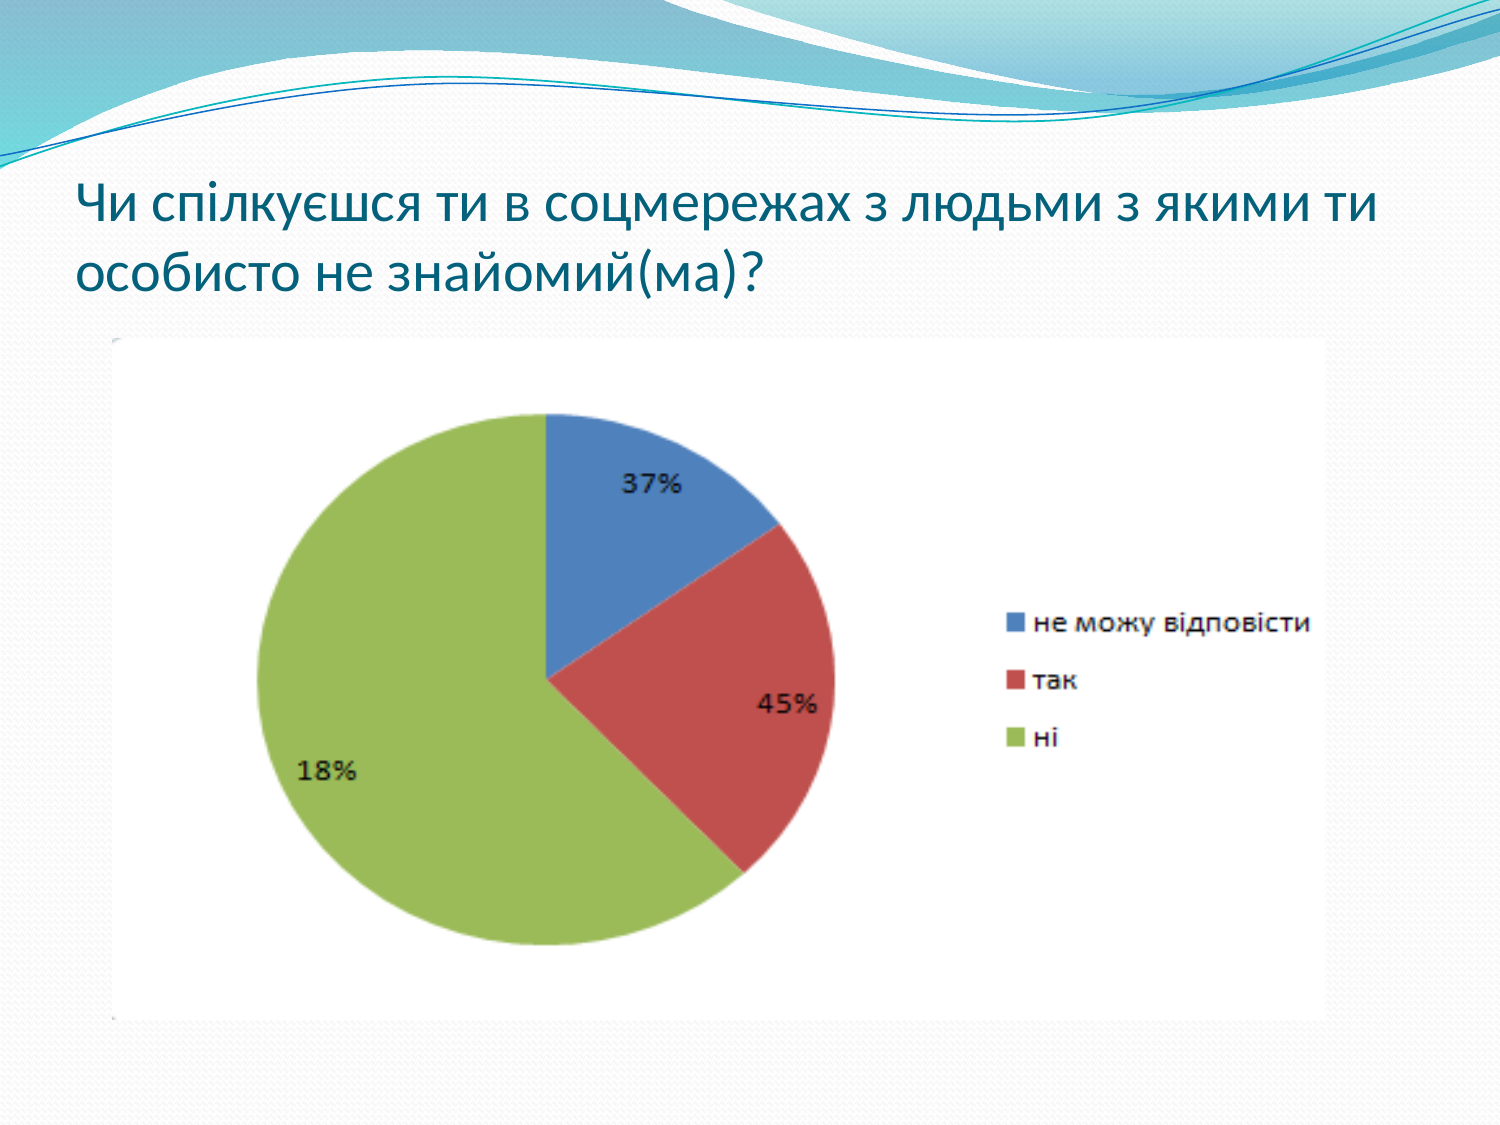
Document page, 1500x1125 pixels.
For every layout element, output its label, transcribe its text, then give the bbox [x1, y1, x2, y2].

title Чи спілкуєшся ти в соцмережах з людьми з якими ти особисто не знайомий(ма)? [75, 115, 1425, 303]
picture [111, 337, 1325, 1020]
